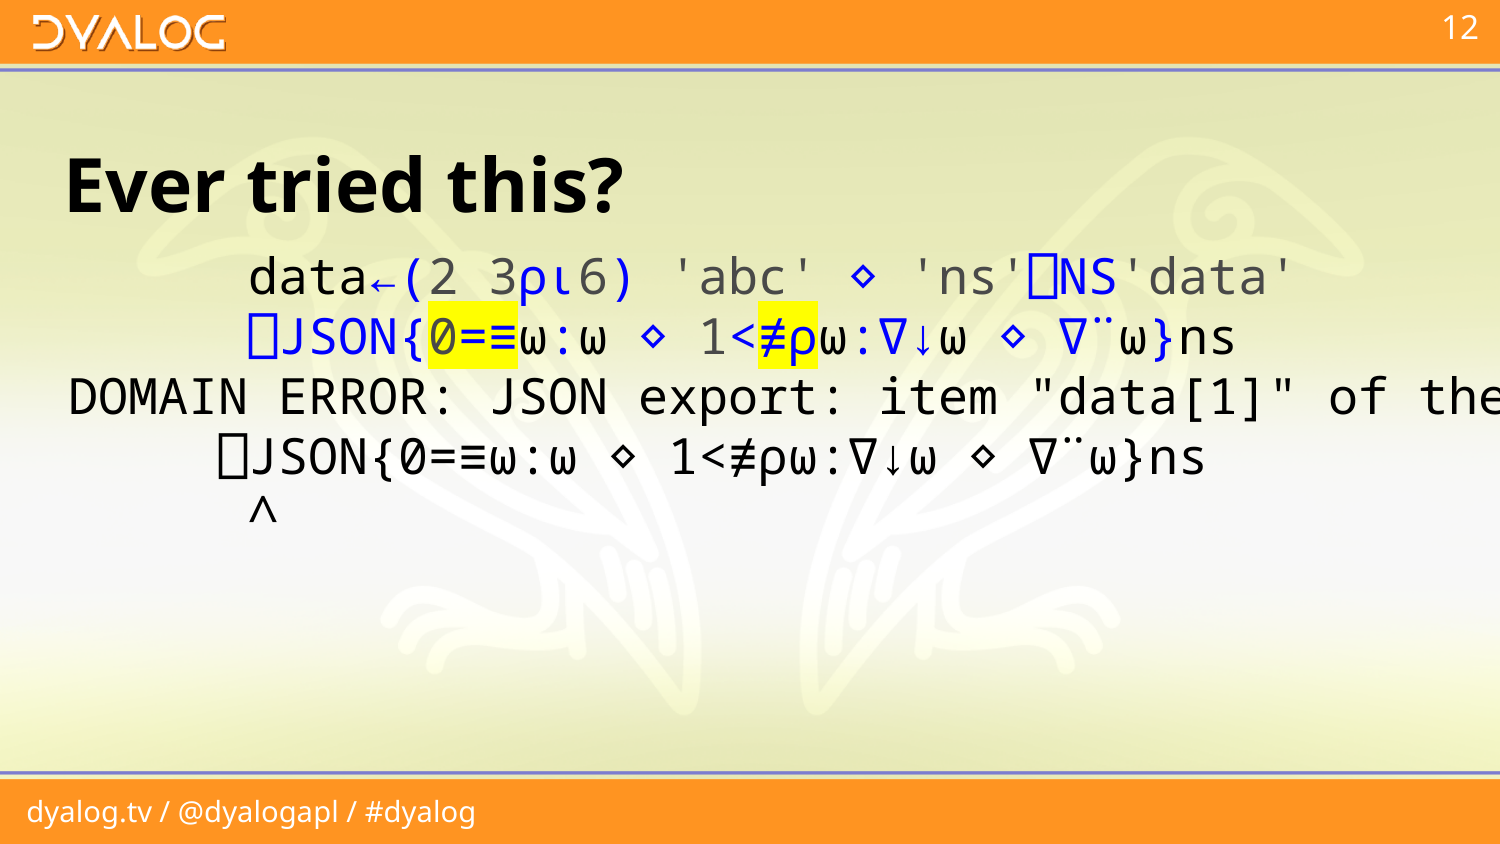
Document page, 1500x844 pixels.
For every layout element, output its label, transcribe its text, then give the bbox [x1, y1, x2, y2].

list data←(2 3⍴⍳6) 'abc' ⋄ 'ns'⎕NS'data' ⎕JSON{0=≡⍵:⍵ ⋄ 1<≢⍴⍵:∇↓⍵ ⋄ ∇¨⍵}ns DOMAIN ERROR: JSON export: item "data[1]" of thent c ⎕JSON{0=≡⍵:⍵ ⋄ 1<≢⍴⍵:∇↓⍵ ⋄ ∇¨⍵}ns ∧ [53, 237, 1500, 821]
picture [0, 0, 1500, 844]
title Ever tried this? [48, 133, 1421, 232]
